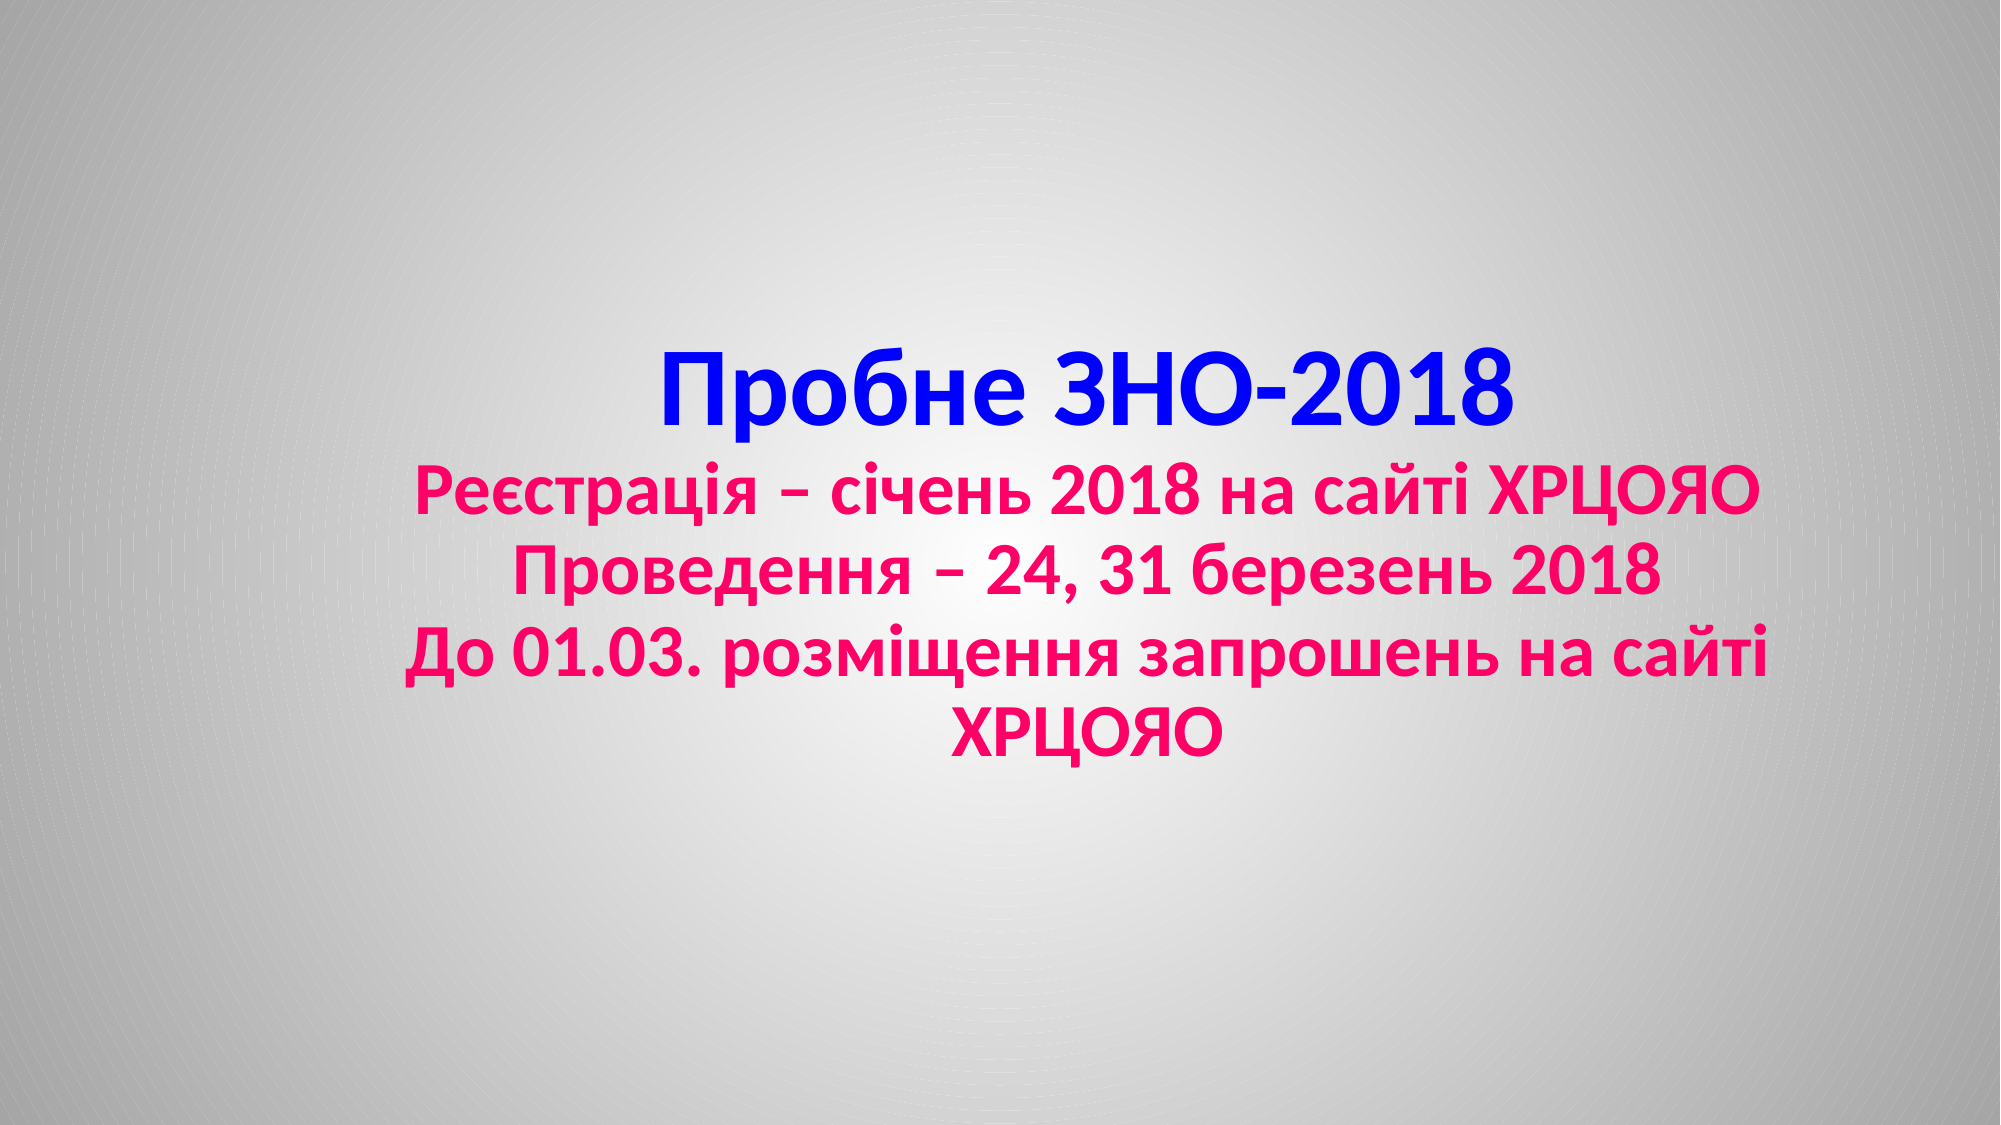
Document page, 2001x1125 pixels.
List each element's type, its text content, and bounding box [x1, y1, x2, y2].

text_box Пробне ЗНО-2018 Реєстрація – січень 2018 на сайті ХРЦОЯО Проведення – 24, 31 березень 2018 До 01.03. розміщення запрошень на сайті ХРЦОЯО [274, 320, 1903, 884]
